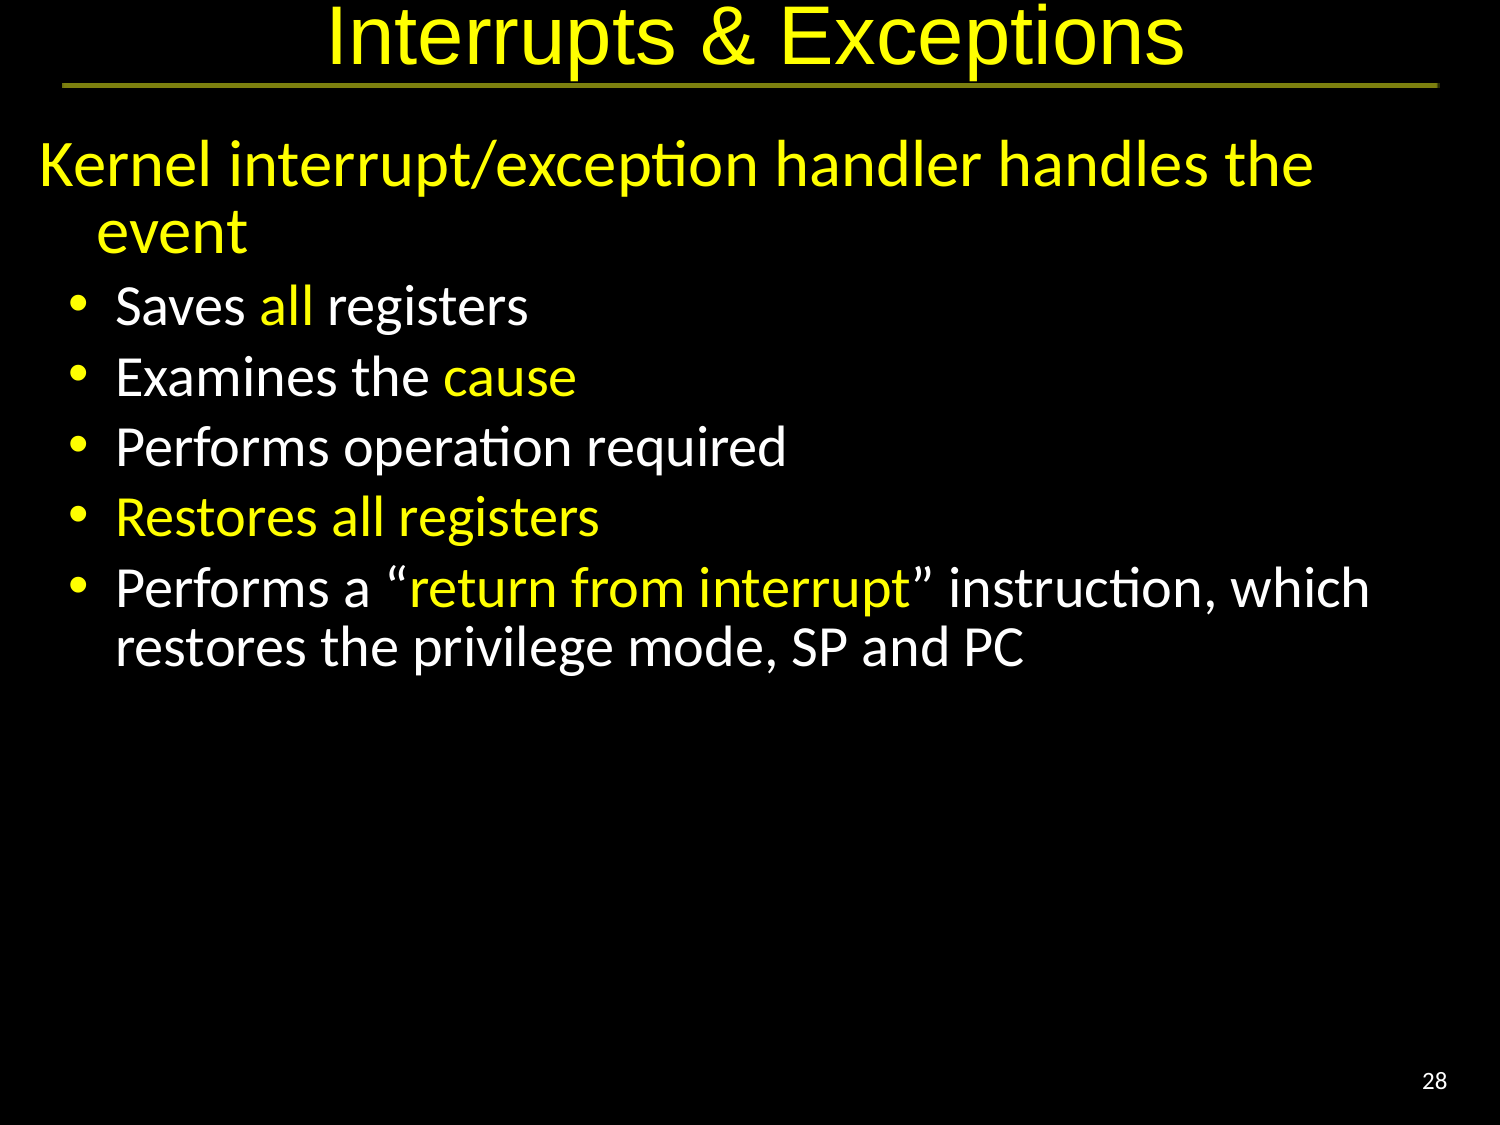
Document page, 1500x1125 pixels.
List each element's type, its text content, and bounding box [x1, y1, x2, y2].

list Kernel interrupt/exception handler handles the event Saves all registers Examines the cause Performs operation required Restores all registers Performs a “return from interrupt” instruction, which restores the privilege mode, SP and PC [24, 125, 1475, 955]
title Interrupts & Exceptions [24, 0, 1488, 63]
picture [62, 83, 1440, 88]
